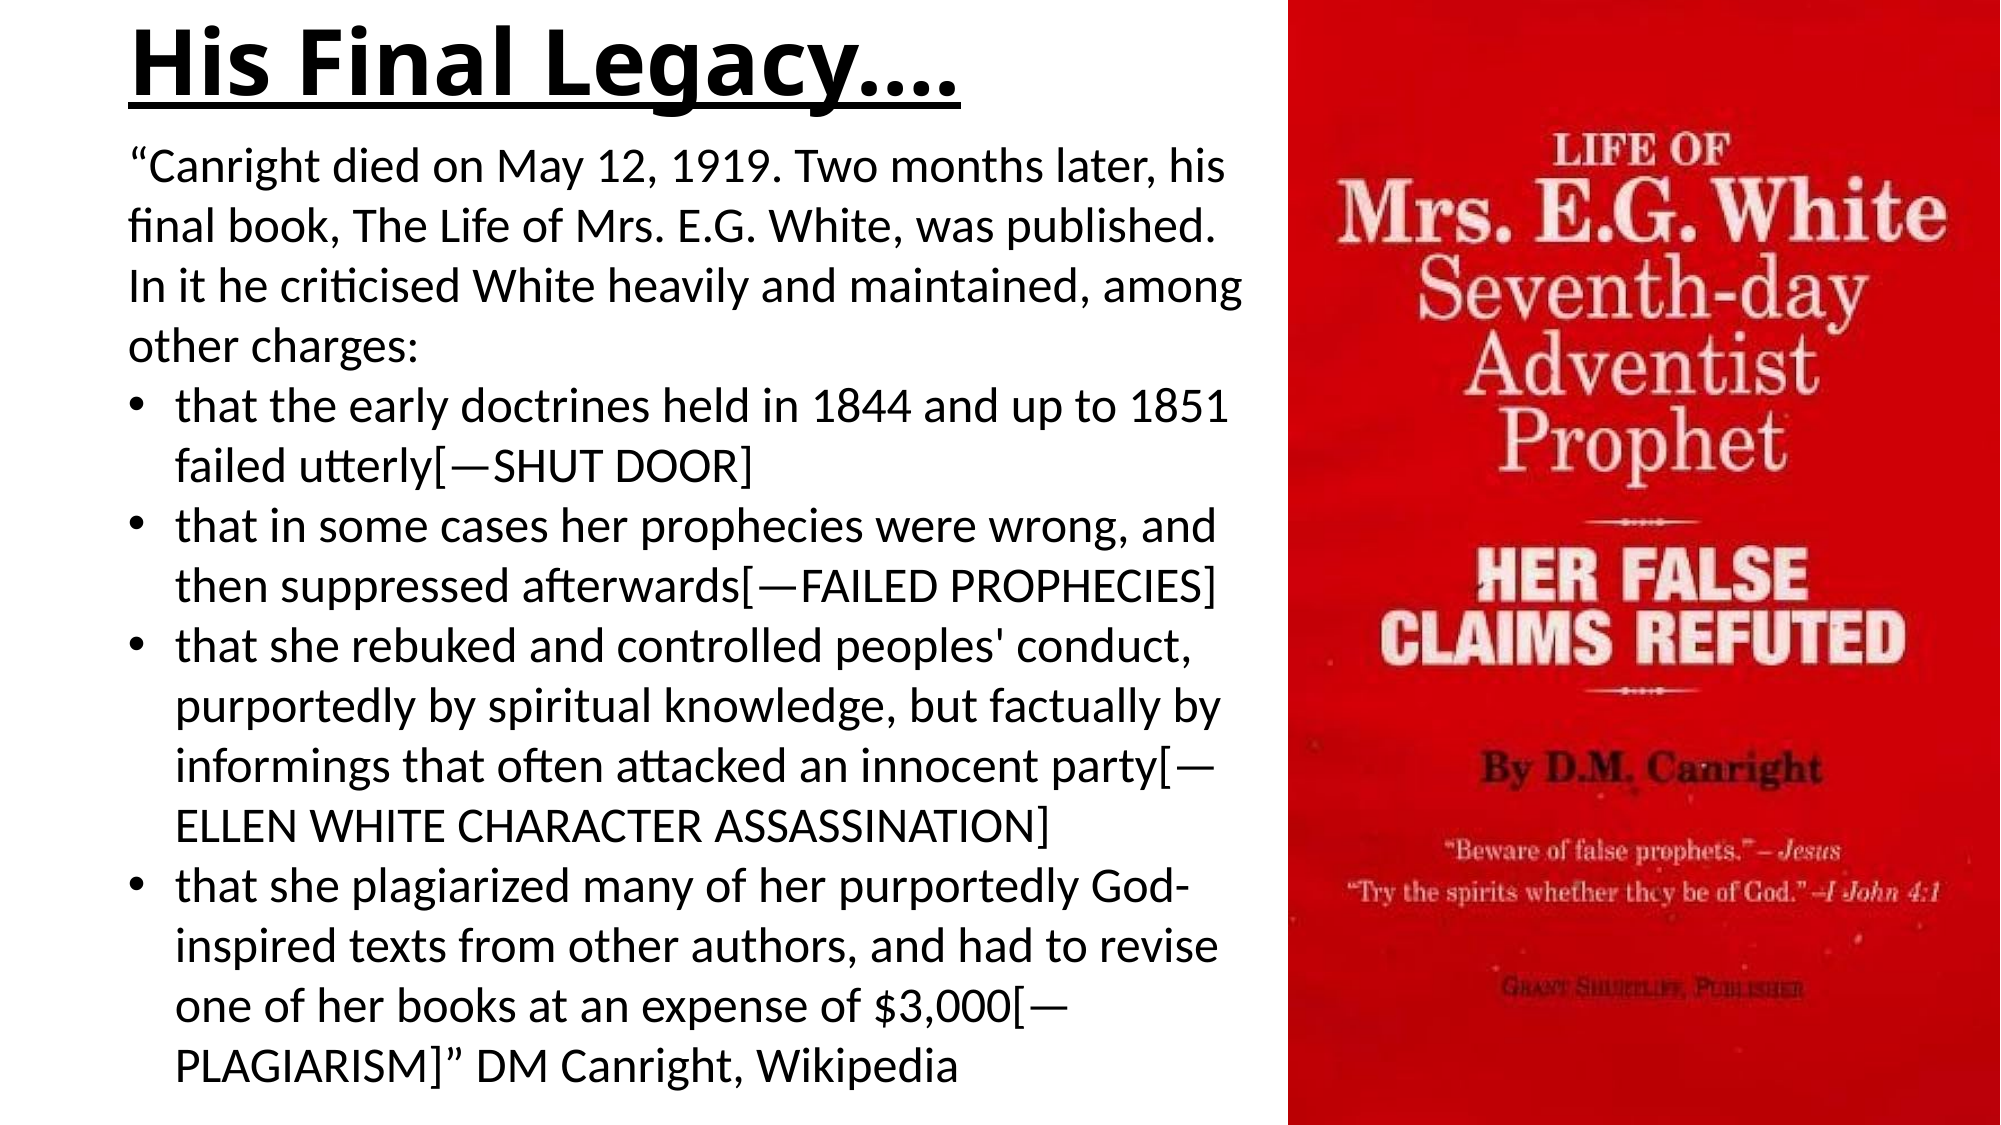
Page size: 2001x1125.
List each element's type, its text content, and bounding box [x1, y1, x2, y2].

text_box “Canright died on May 12, 1919. Two months later, his final book, The Life of Mrs. E.G. White, was published. In it he criticised White heavily and maintained, among other charges: that the early doctrines held in 1844 and up to 1851 failed utterly[—SHUT DOOR] that in some cases her prophecies were wrong, and then suppressed afterwards[—FAILED PROPHECIES] that she rebuked and controlled peoples' conduct, purportedly by spiritual knowledge, but factually by informings that often attacked an innocent party[—ELLEN WHITE CHARACTER ASSASSINATION] that she plagiarized many of her purportedly God-inspired texts from other authors, and had to revise one of her books at an expense of $3,000[—PLAGIARISM]” DM Canright, Wikipedia [113, 125, 1274, 1101]
title His Final Legacy…. [113, 0, 1288, 175]
picture [1288, 0, 2000, 1125]
